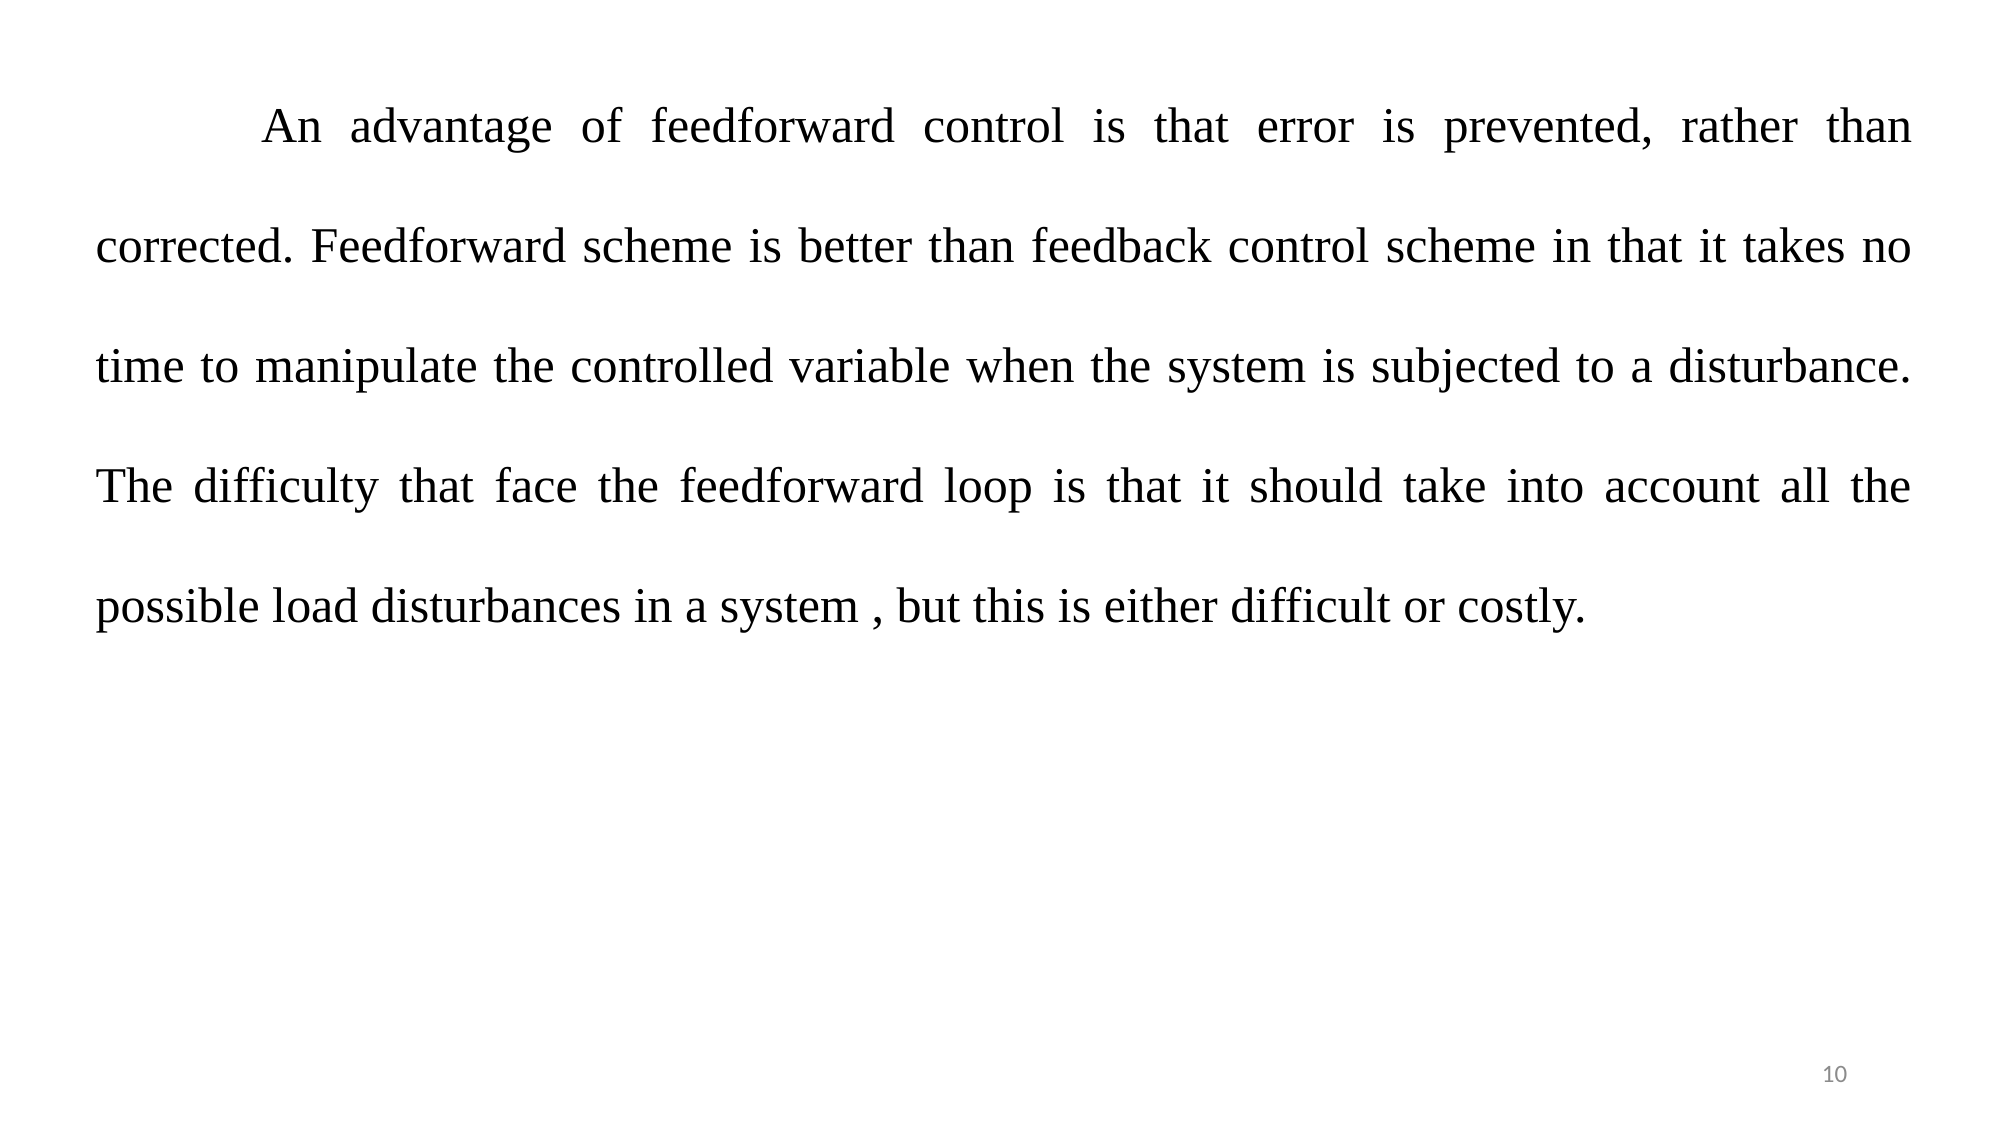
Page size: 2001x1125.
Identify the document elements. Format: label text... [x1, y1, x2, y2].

slide_number 10 [1412, 1042, 1863, 1103]
text_box An advantage of feedforward control is that error is prevented, rather than corrected. Feedforward scheme is better than feedback control scheme in that it takes no time to manipulate the controlled variable when the system is subjected to a disturbance. The difficulty that face the feedforward loop is that it should take into account all the possible load disturbances in a system , but this is either difficult or costly. [80, 24, 1929, 835]
